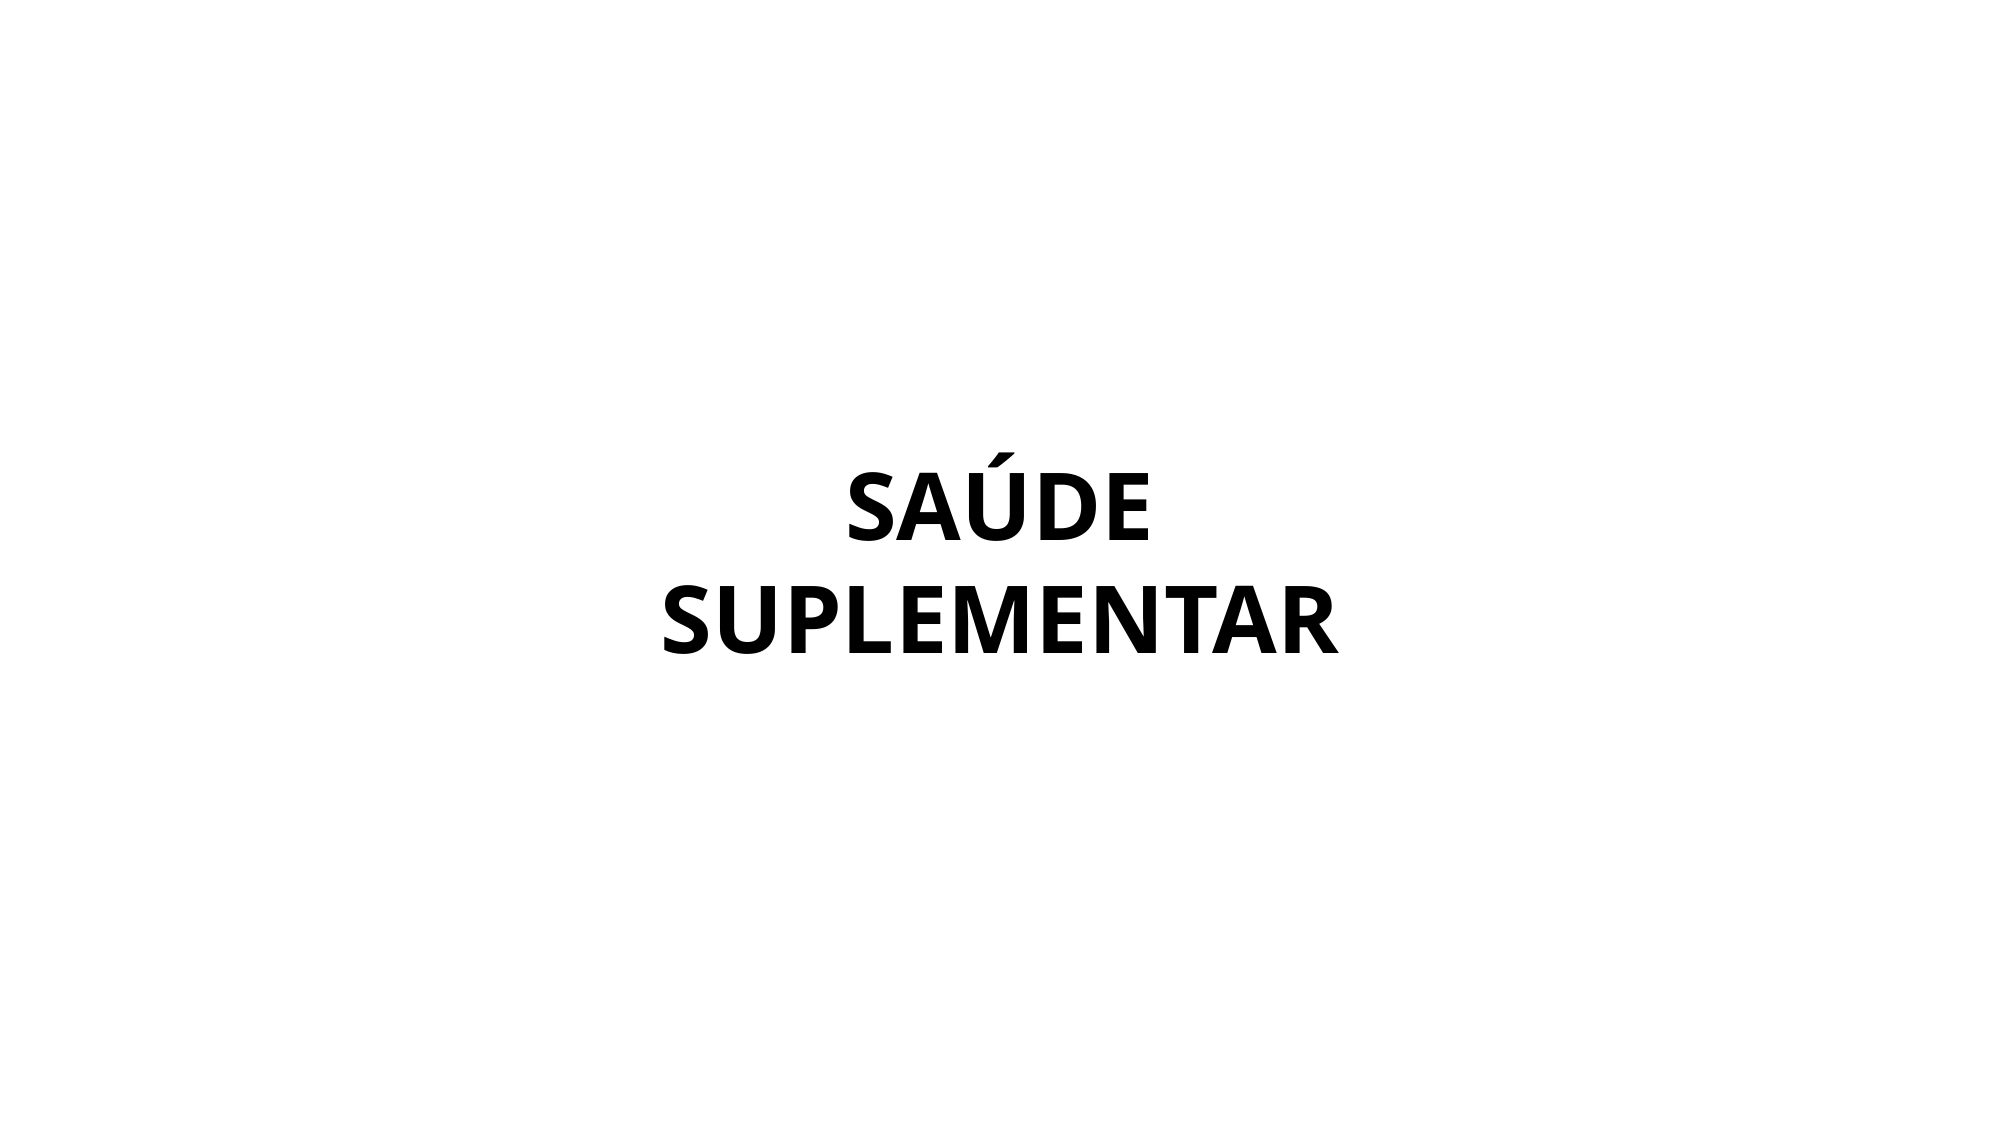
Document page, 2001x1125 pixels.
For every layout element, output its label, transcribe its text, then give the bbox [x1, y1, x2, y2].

text_box SAÚDE SUPLEMENTAR [245, 439, 1754, 680]
